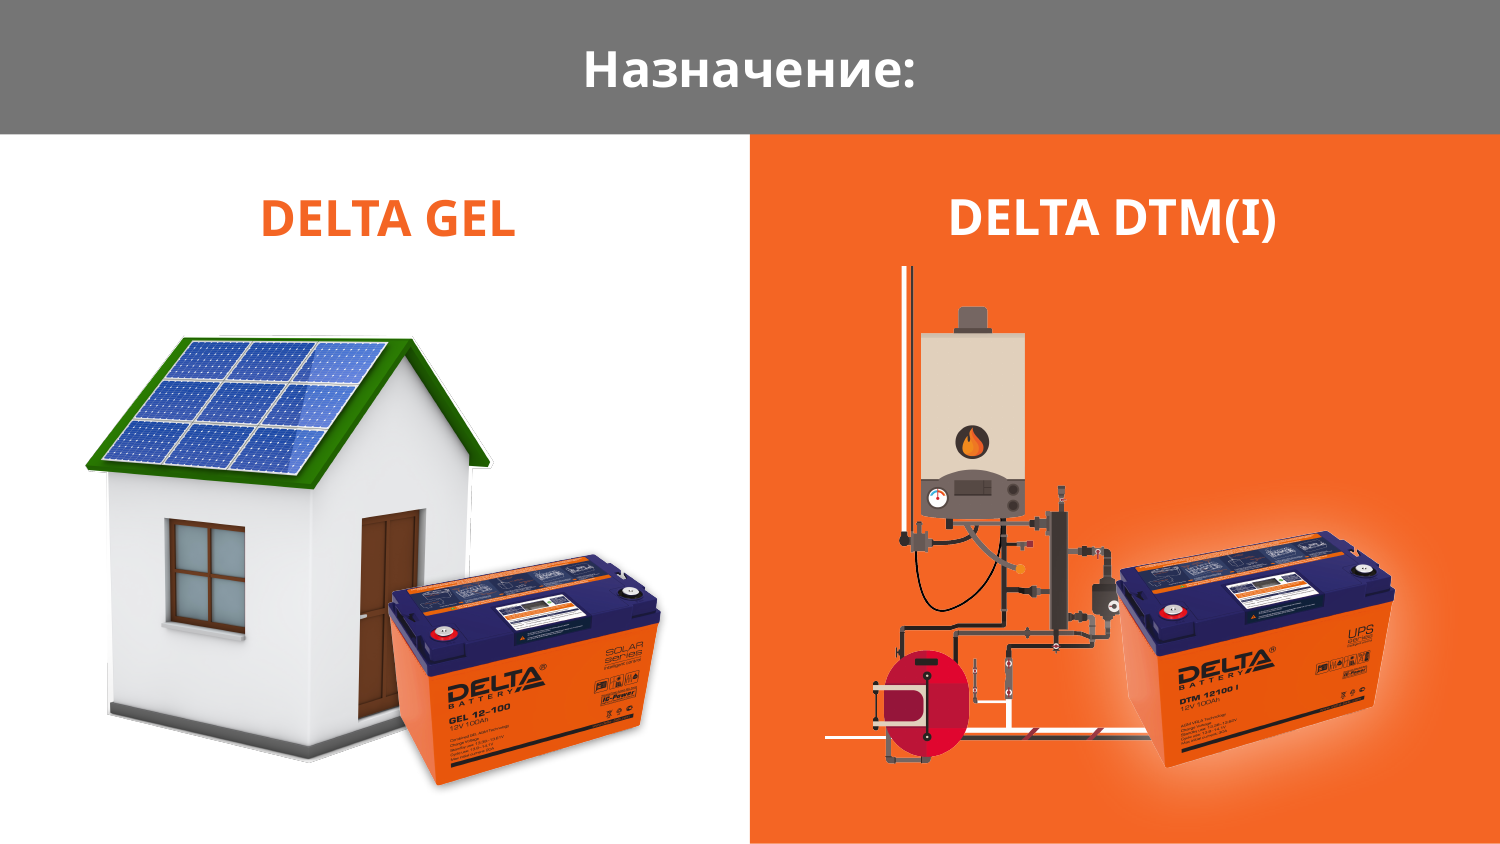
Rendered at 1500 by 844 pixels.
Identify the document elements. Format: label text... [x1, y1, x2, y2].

title Назначение: [0, 0, 1500, 135]
title DELTA DTM(I) [781, 164, 1445, 267]
picture [85, 335, 692, 809]
picture [873, 266, 1427, 792]
title DELTA GEL [56, 170, 721, 262]
